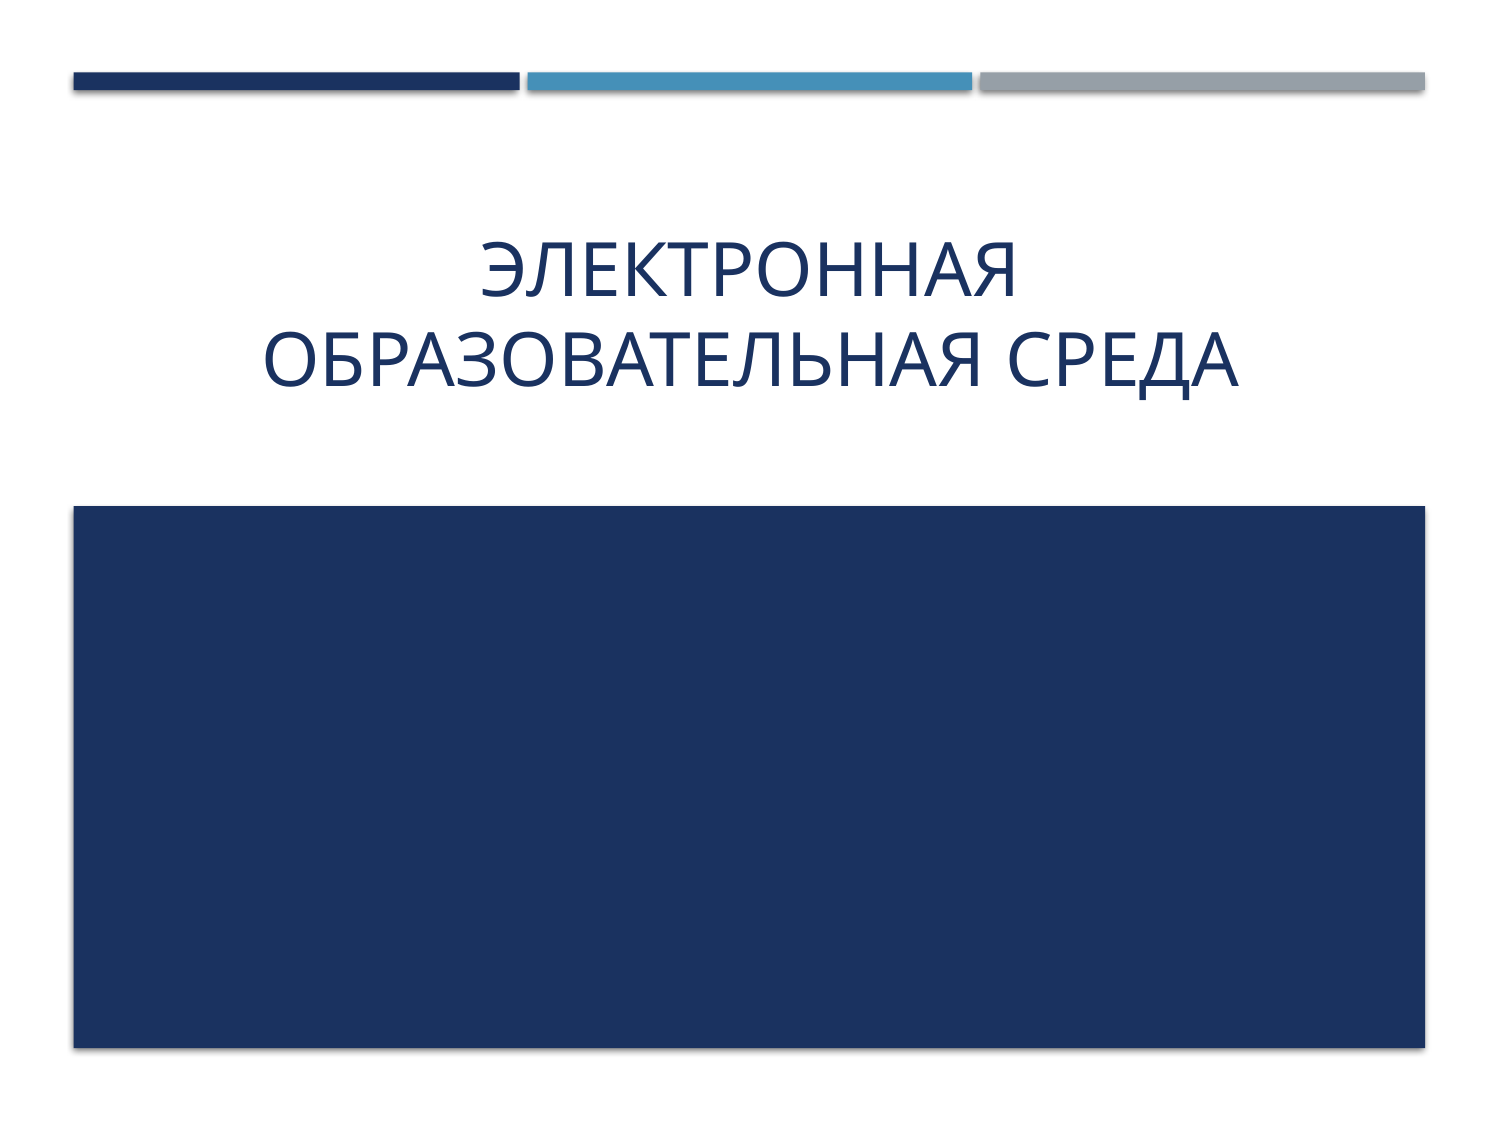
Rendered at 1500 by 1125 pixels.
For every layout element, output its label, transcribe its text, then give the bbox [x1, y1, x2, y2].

title Электронная образовательная среда [95, 162, 1406, 410]
